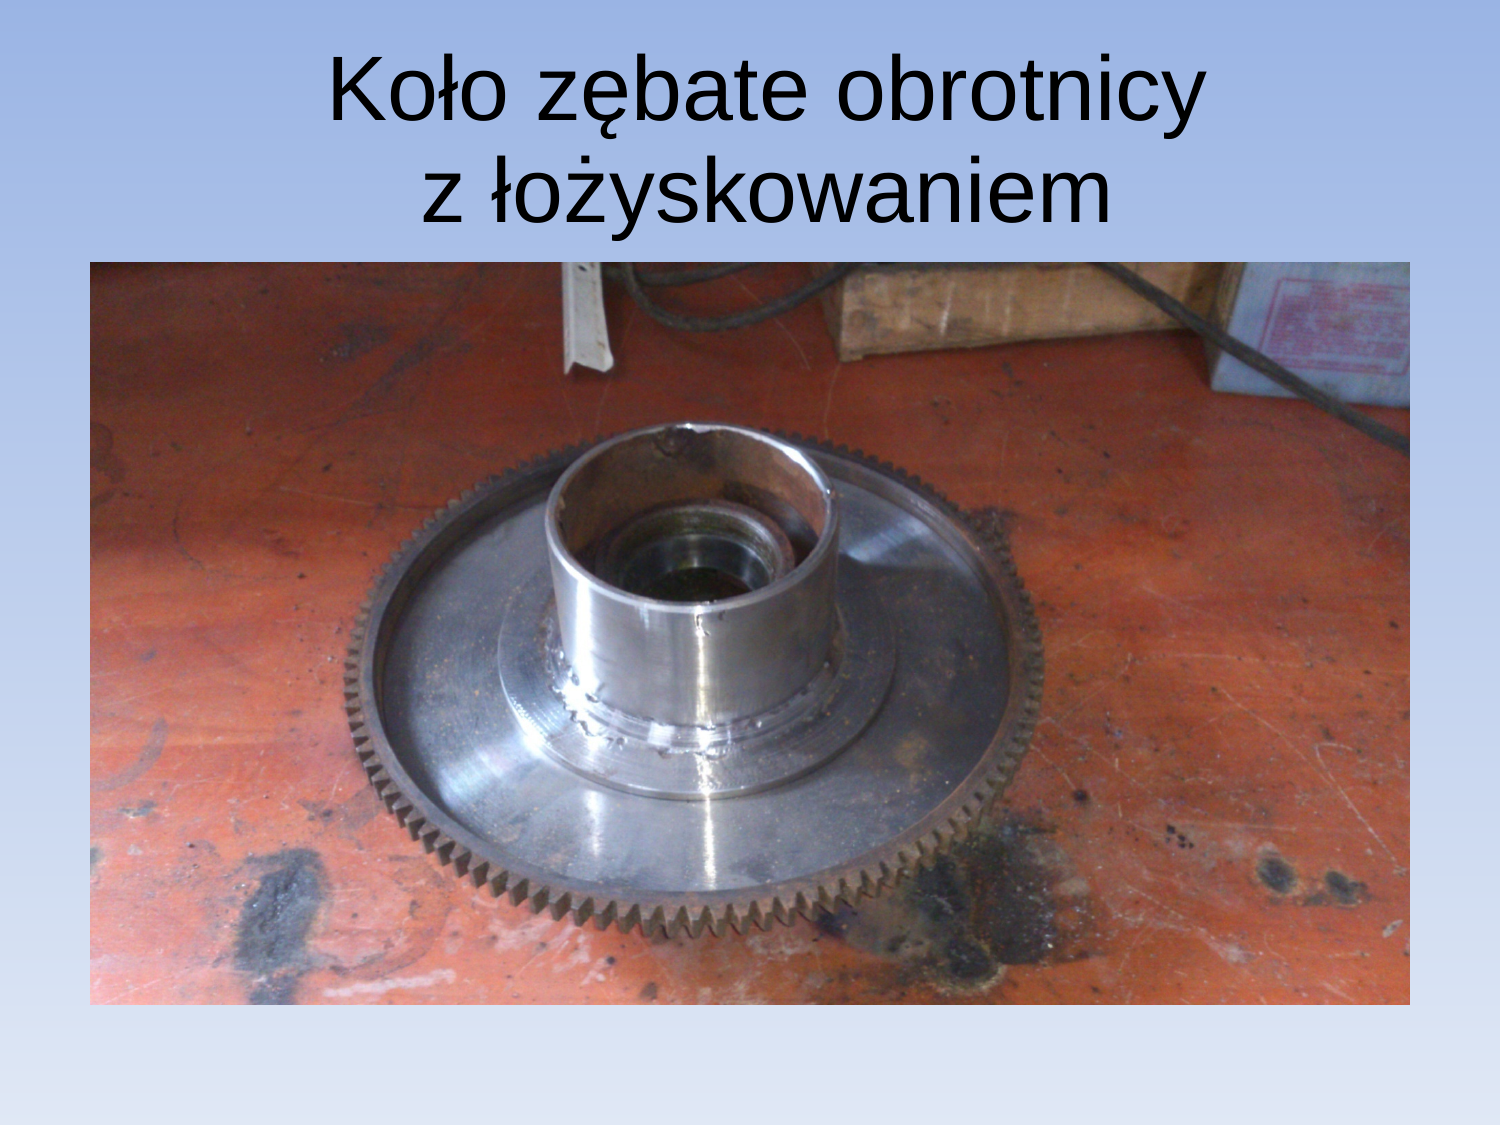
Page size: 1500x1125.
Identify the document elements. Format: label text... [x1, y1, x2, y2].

text_box Koło zębate obrotnicy z łożyskowaniem [236, 24, 1300, 245]
picture [89, 262, 1411, 1006]
